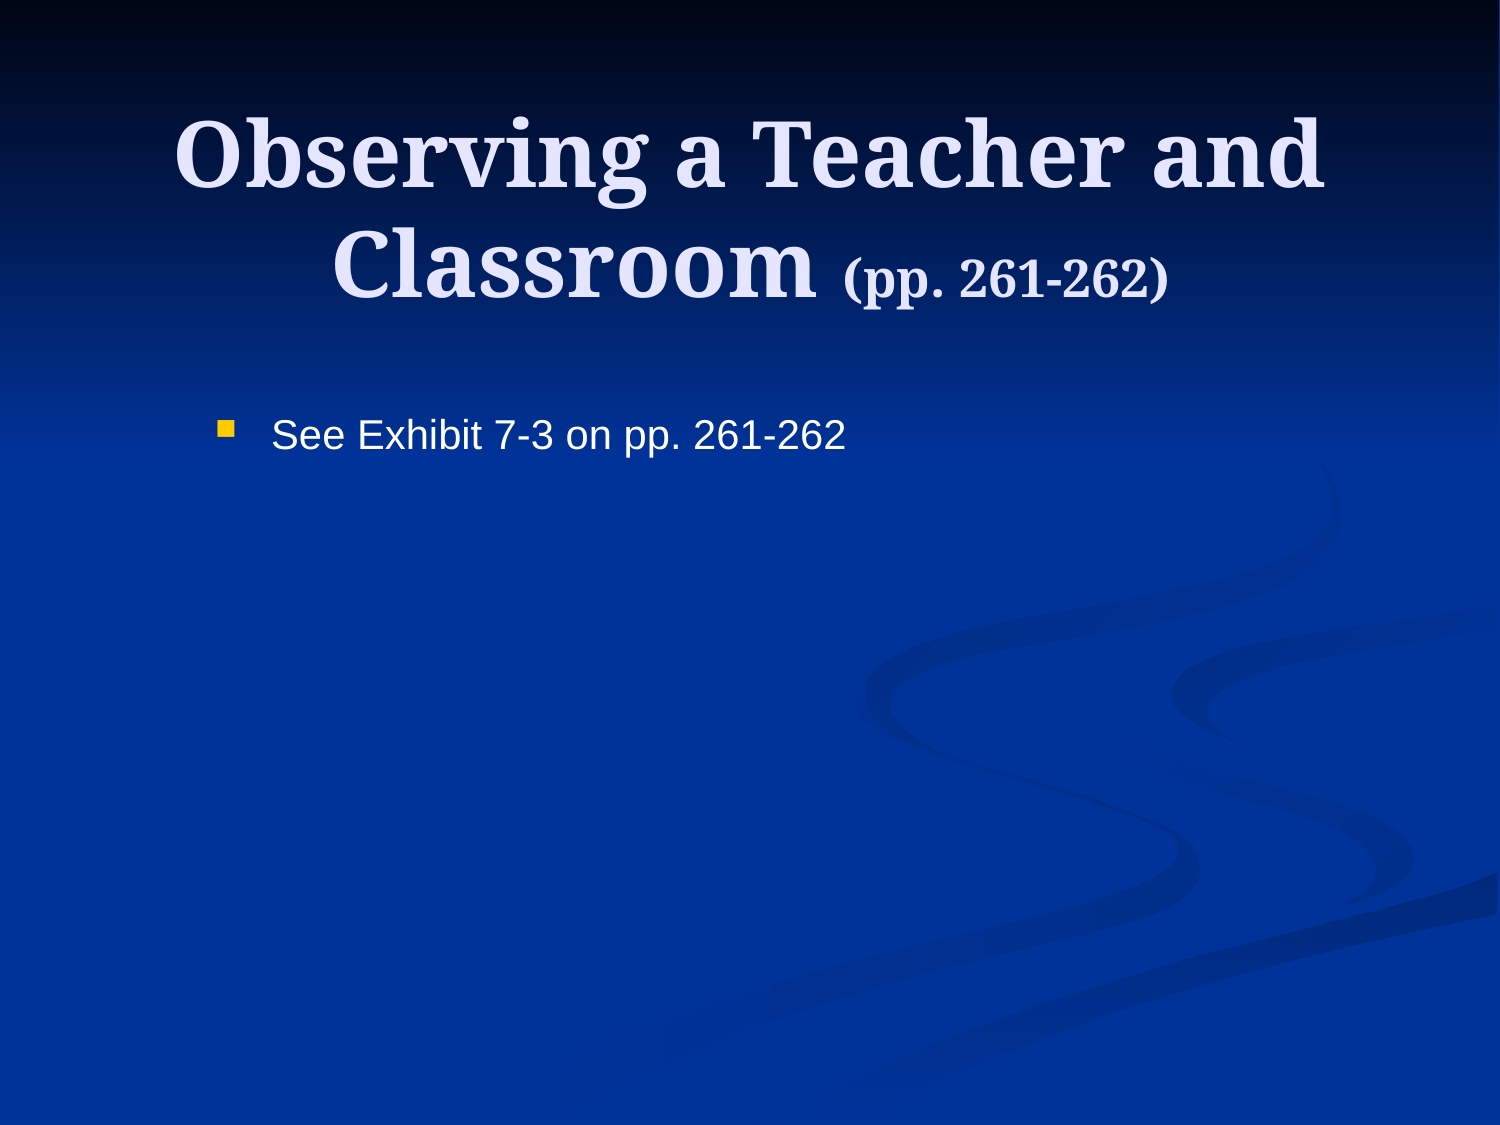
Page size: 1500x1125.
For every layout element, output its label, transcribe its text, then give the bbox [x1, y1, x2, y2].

title Observing a Teacher and Classroom (pp. 261-262) [75, 62, 1425, 350]
list See Exhibit 7-3 on pp. 261-262 [200, 399, 1300, 1038]
